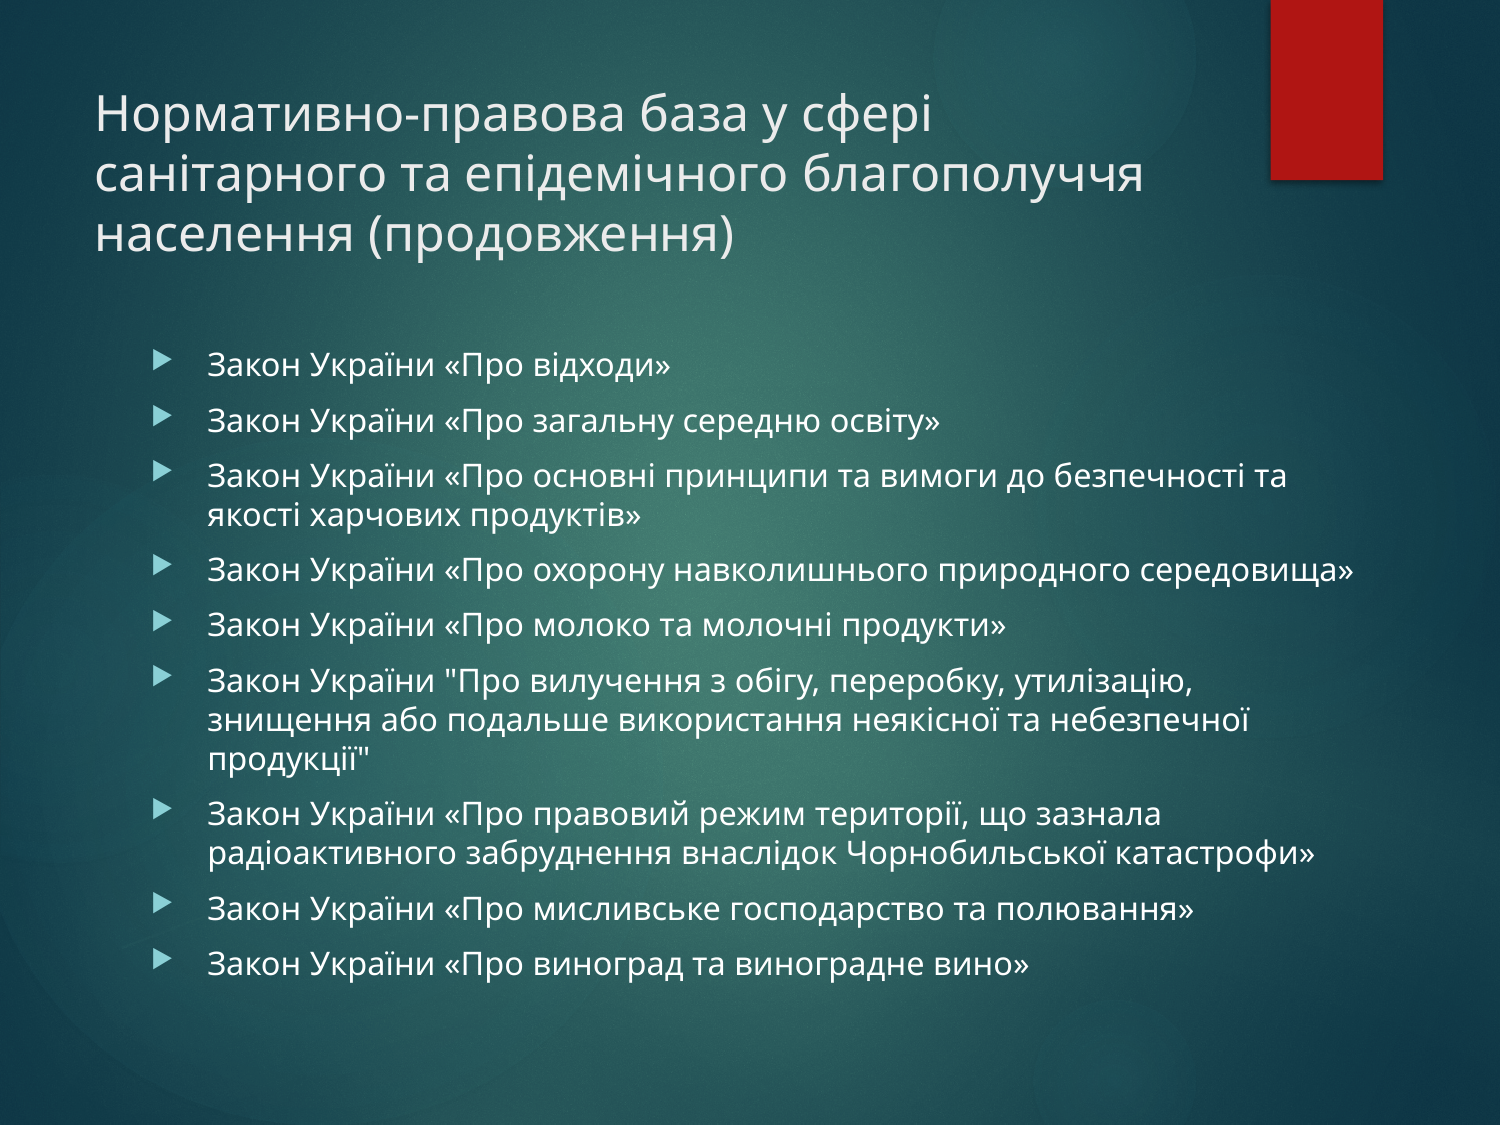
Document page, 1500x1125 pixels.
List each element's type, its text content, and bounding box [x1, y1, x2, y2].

title Нормативно-правова база у сфері санітарного та епідемічного благополуччя населення (продовження) [79, 74, 1237, 304]
list Закон України «Про відходи» Закон України «Про загальну середню освіту» Закон України «Про основні принципи та вимоги до безпечності та якості харчових продуктів» Закон України «Про охорону навколишнього природного середовища» Закон України «Про молоко та молочні продукти» Закон України "Про вилучення з обігу, переробку, утилізацію, знищення або подальше використання неякісної та небезпечної продукції" Закон України «Про правовий режим території, що зазнала радіоактивного забруднення внаслідок Чорнобильської катастрофи» Закон України «Про мисливське господарство та полювання» Закон України «Про виноград та виноградне вино» [135, 336, 1376, 1025]
